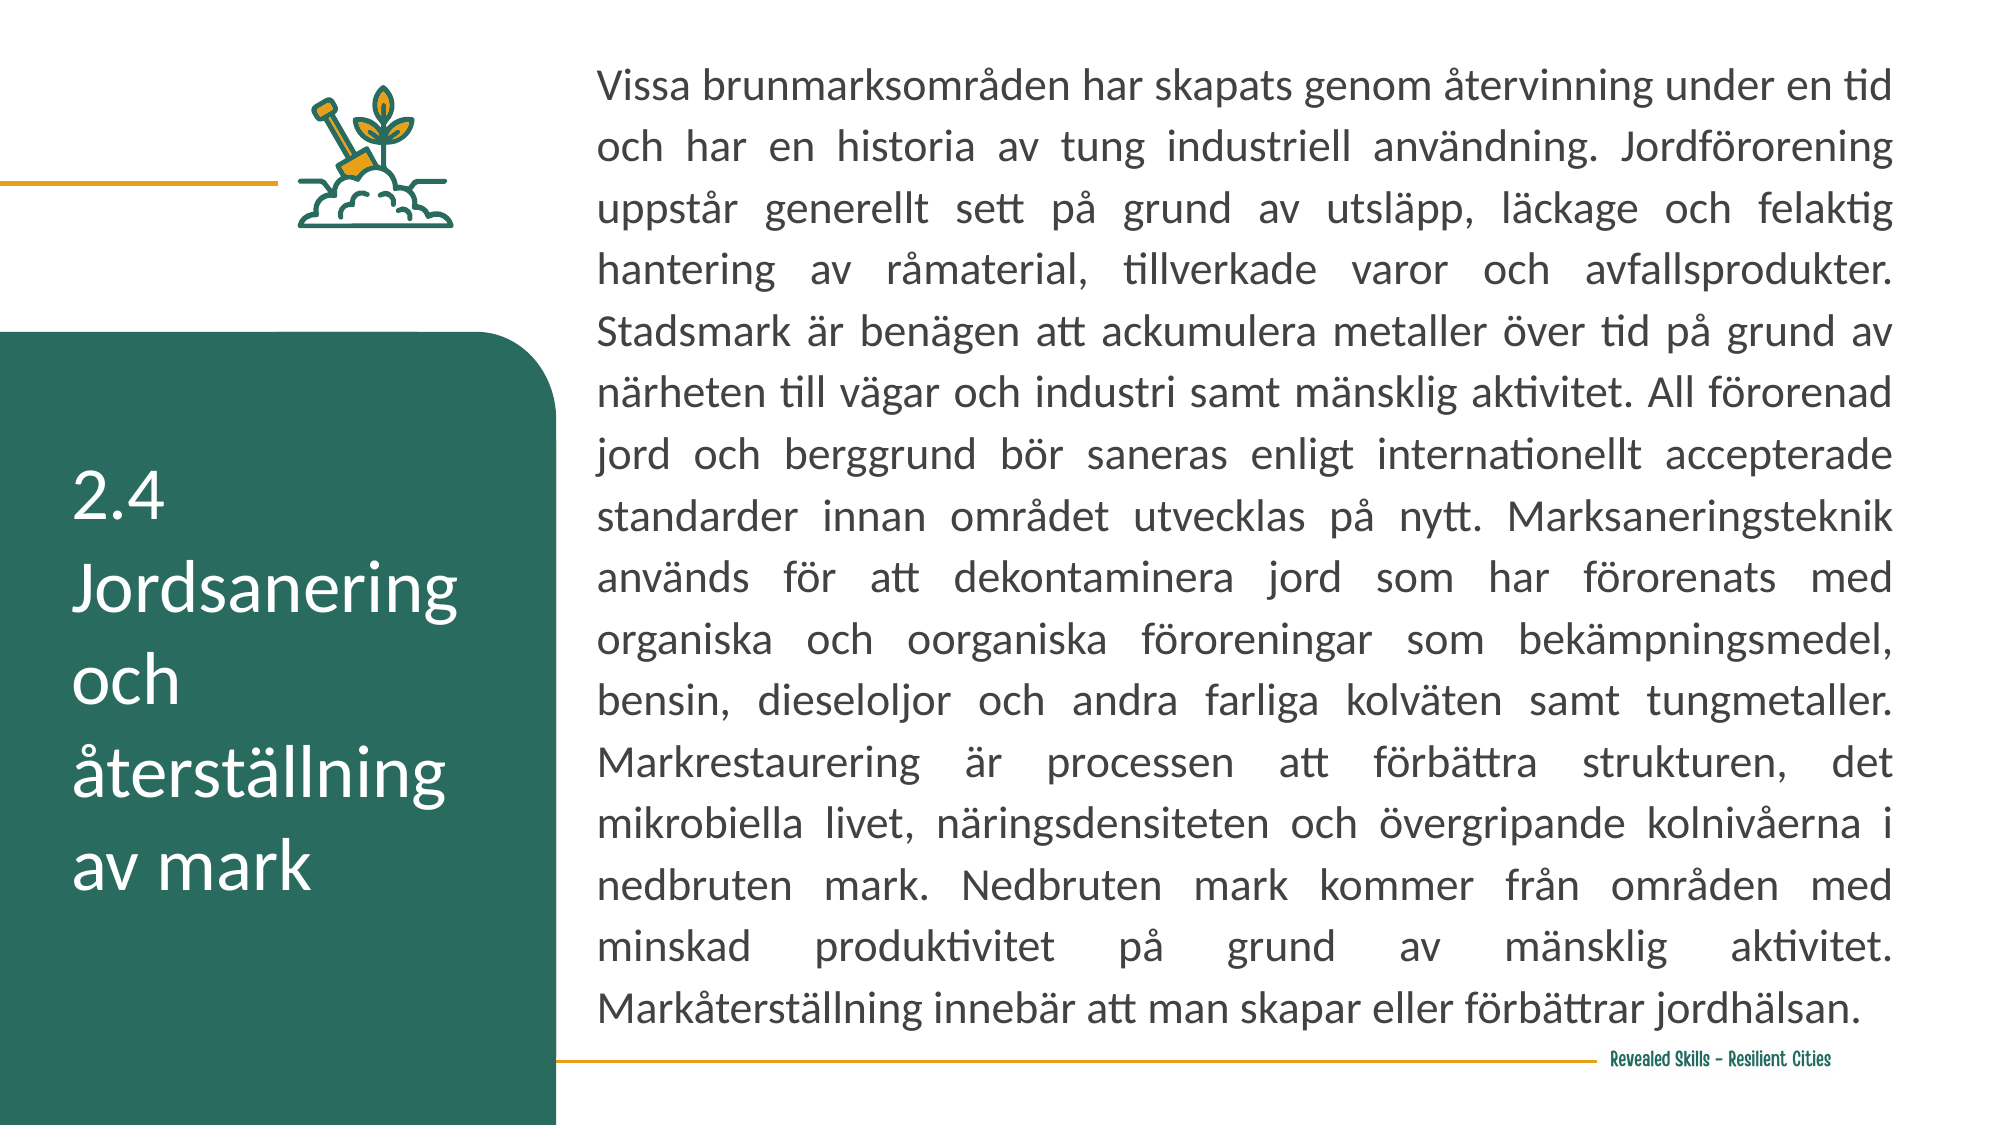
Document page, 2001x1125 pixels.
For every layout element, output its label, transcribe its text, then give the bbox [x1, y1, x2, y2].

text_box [297, 84, 454, 229]
picture [1597, 1048, 1833, 1074]
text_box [0, 331, 557, 1125]
list Vissa brunmarksområden har skapats genom återvinning under en tid och har en historia av tung industriell användning. Jordförorening uppstår generellt sett på grund av utsläpp, läckage och felaktig hantering av råmaterial, tillverkade varor och avfallsprodukter. Stadsmark är benägen att ackumulera metaller över tid på grund av närheten till vägar och industri samt mänsklig aktivitet. All förorenad jord och berggrund bör saneras enligt internationellt accepterade standarder innan området utvecklas på nytt. Marksaneringsteknik används för att dekontaminera jord som har förorenats med organiska och oorganiska föroreningar som bekämpningsmedel, bensin, dieseloljor och andra farliga kolväten samt tungmetaller. Markrestaurering är processen att förbättra strukturen, det mikrobiella livet, näringsdensiteten och övergripande kolnivåerna i nedbruten mark. Nedbruten mark kommer från områden med minskad produktivitet på grund av mänsklig aktivitet. Markåterställning innebär att man skapar eller förbättrar jordhälsan. [581, 40, 1910, 1039]
